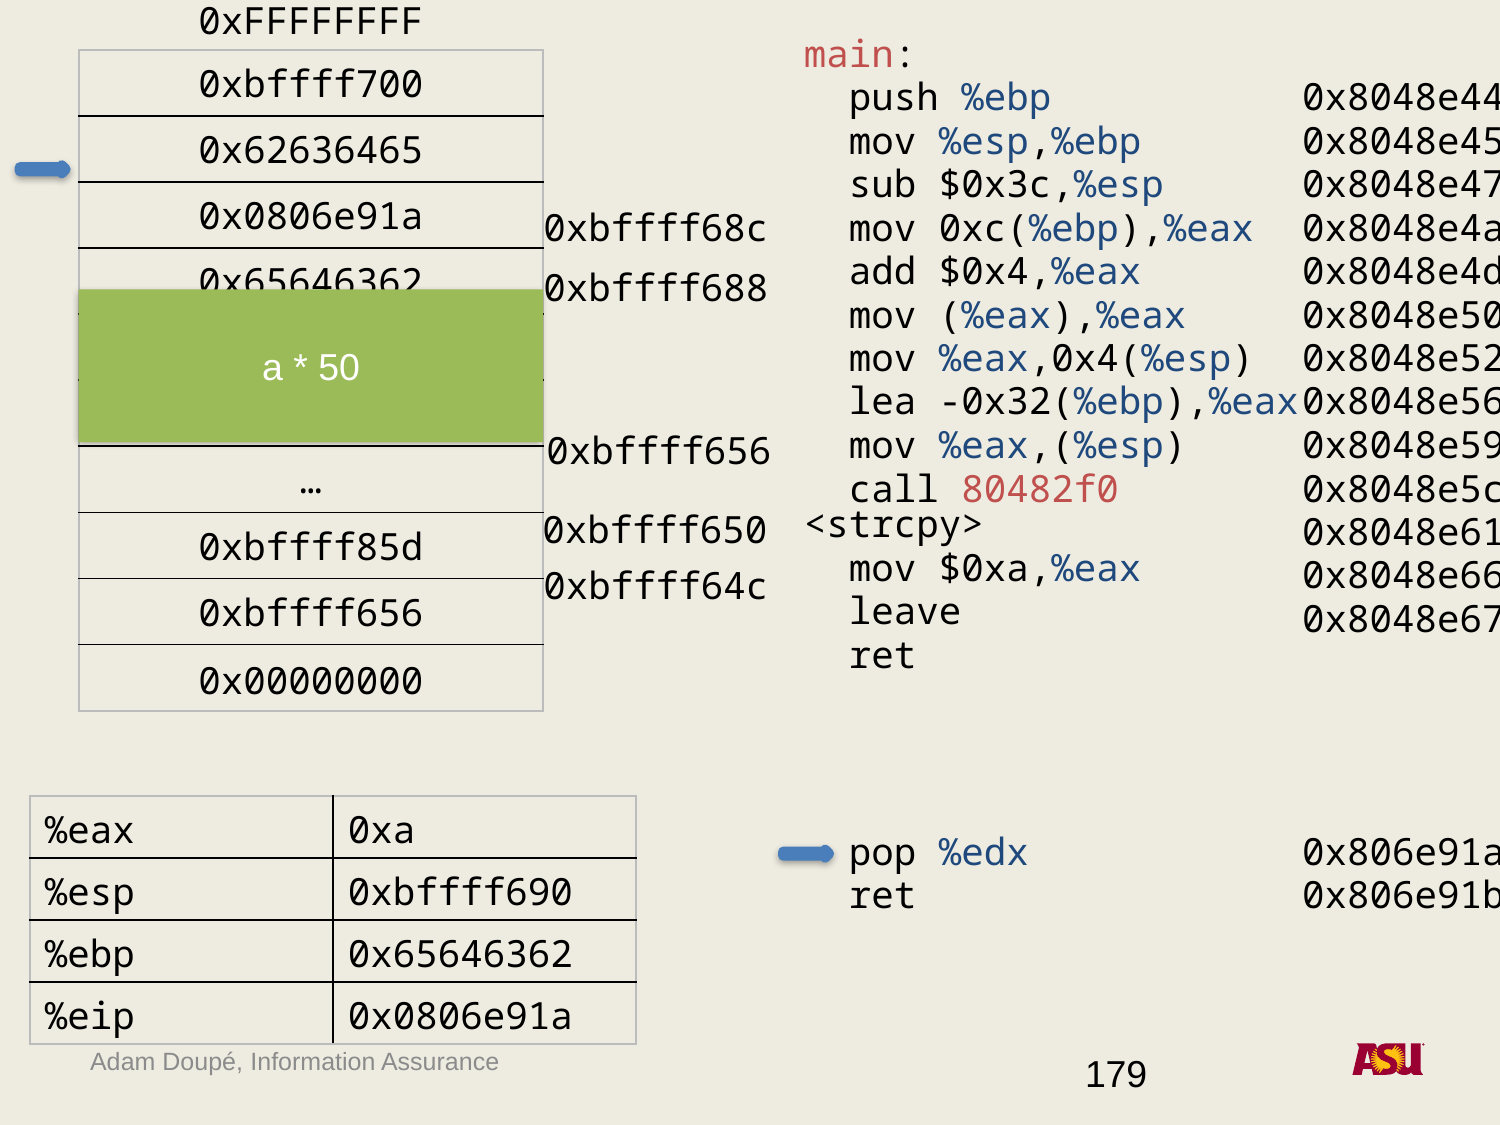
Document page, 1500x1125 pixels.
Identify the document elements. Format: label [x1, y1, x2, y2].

table_cell [31, 983, 332, 1043]
table_header [31, 797, 332, 857]
text_box [138, 649, 484, 710]
slide_number [1070, 1042, 1421, 1103]
text_box [782, 828, 1500, 945]
table_header [80, 51, 542, 115]
table_cell [80, 249, 483, 289]
table_cell [80, 513, 483, 578]
table_header [334, 797, 635, 857]
table_cell [334, 859, 635, 919]
table_cell [80, 447, 542, 512]
table_cell [334, 921, 635, 981]
text_box [138, 0, 484, 49]
table_cell [80, 183, 542, 247]
text_box [78, 31, 1500, 680]
table_cell [31, 859, 332, 919]
table_cell [334, 983, 635, 1043]
table_cell [80, 645, 542, 710]
table_cell [80, 117, 542, 181]
table_cell [31, 921, 332, 981]
text_box [19, 164, 67, 174]
table_cell [80, 579, 542, 644]
